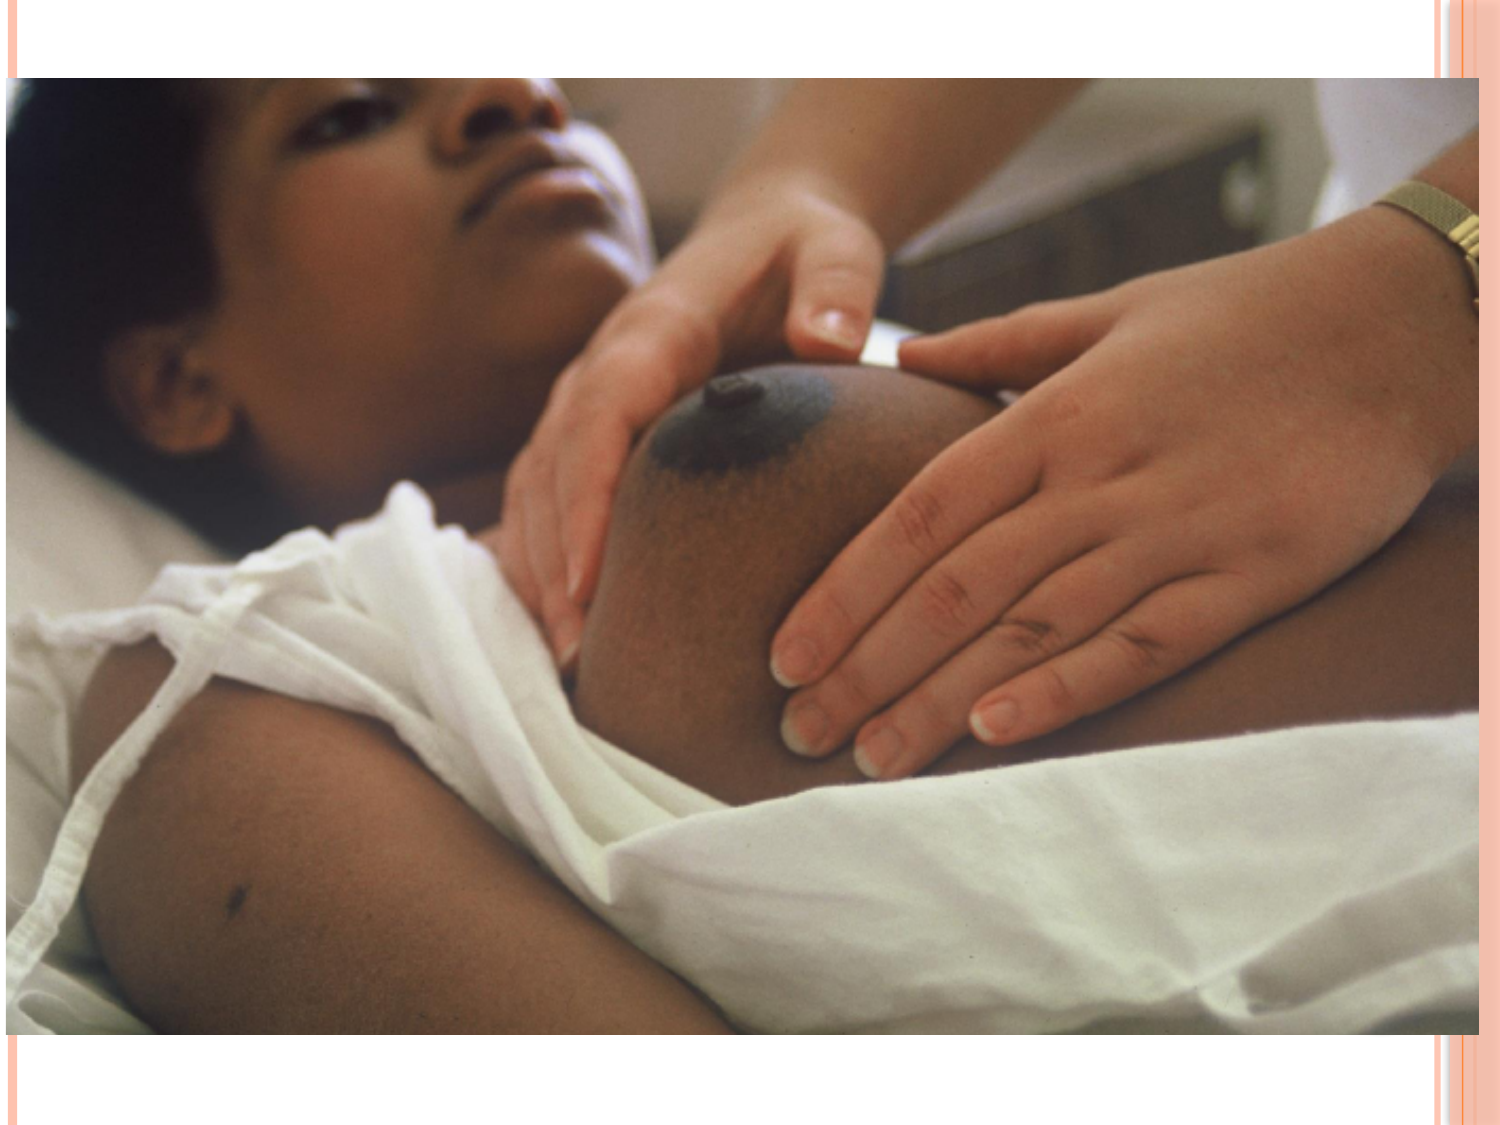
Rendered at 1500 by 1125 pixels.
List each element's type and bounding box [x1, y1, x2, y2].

picture [5, 77, 1480, 1036]
